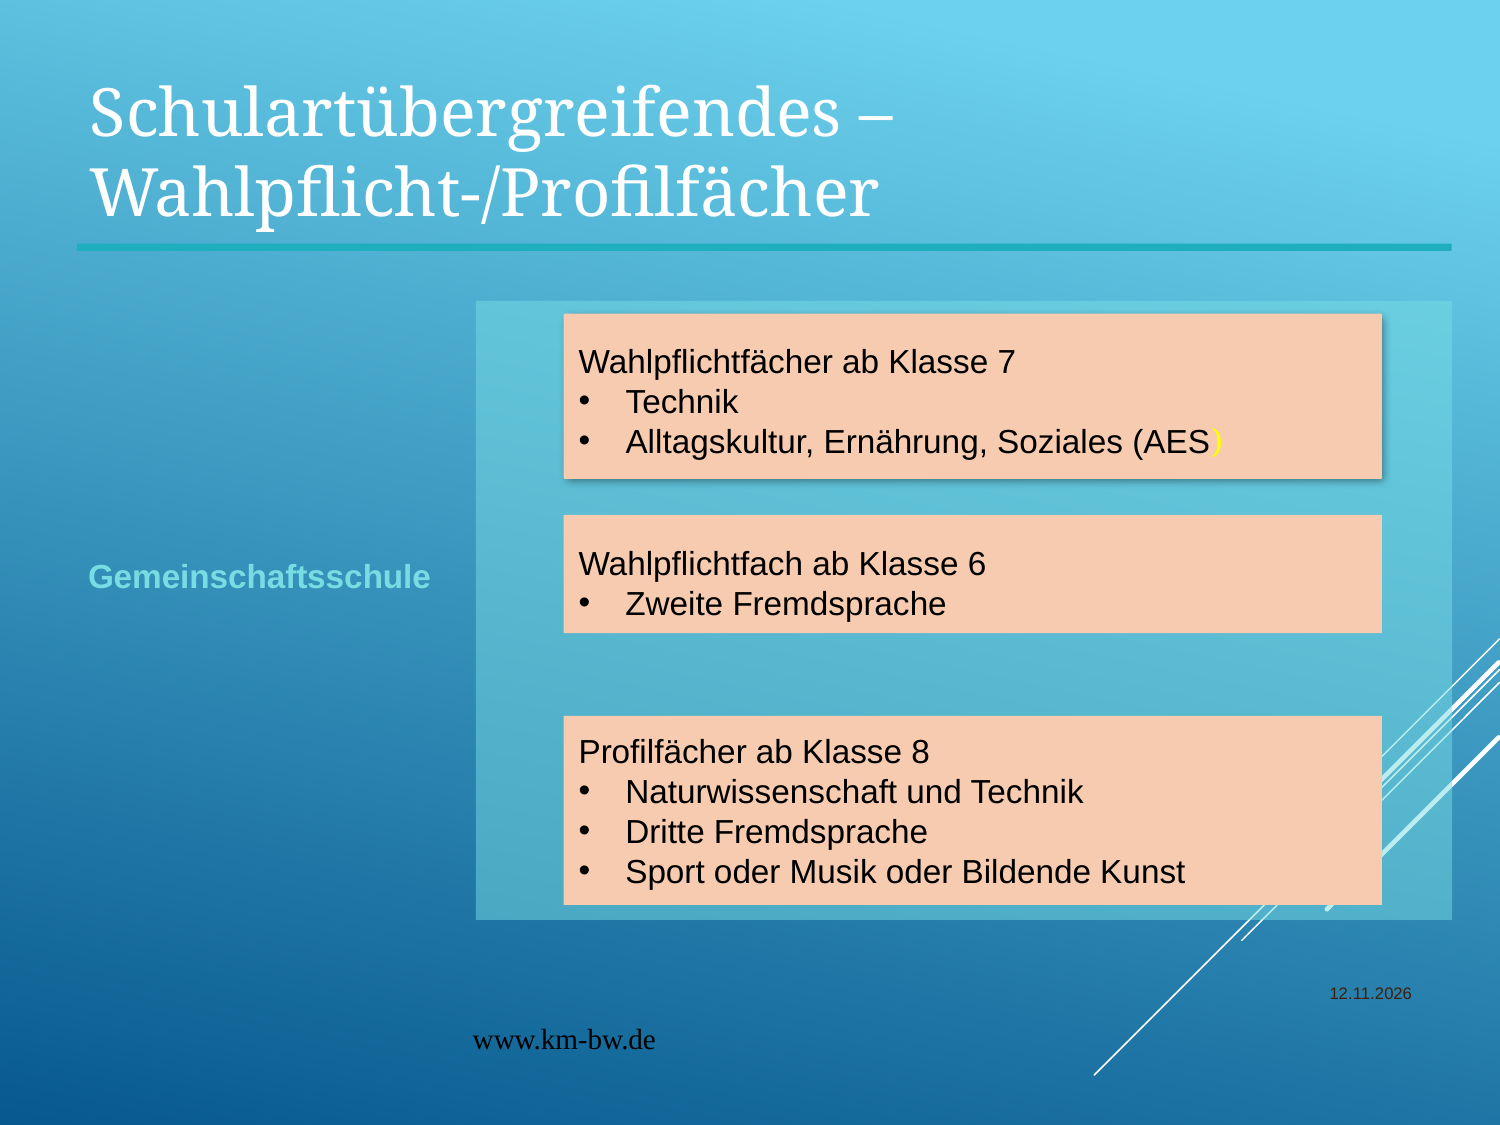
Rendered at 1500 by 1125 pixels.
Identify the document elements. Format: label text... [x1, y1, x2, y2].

text_box Wahlpflichtfächer ab Klasse 7 Technik Alltagskultur, Ernährung, Soziales (AES) [562, 312, 1383, 480]
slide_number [1281, 975, 1427, 1035]
footer www.km-bw.de [87, 1012, 1041, 1073]
text_box Profilfächer ab Klasse 8 Naturwissenschaft und Technik Dritte Fremdsprache Sport oder Musik oder Bildende Kunst [563, 715, 1383, 906]
text_box Schulartübergreifendes – Wahlpflicht-/Profilfächer [74, 92, 1425, 209]
text_box Gemeinschaftsschule [73, 516, 463, 635]
text_box [475, 300, 1453, 921]
text_box [76, 243, 1452, 252]
text_box Wahlpflichtfach ab Klasse 6 Zweite Fremdsprache [563, 514, 1383, 634]
